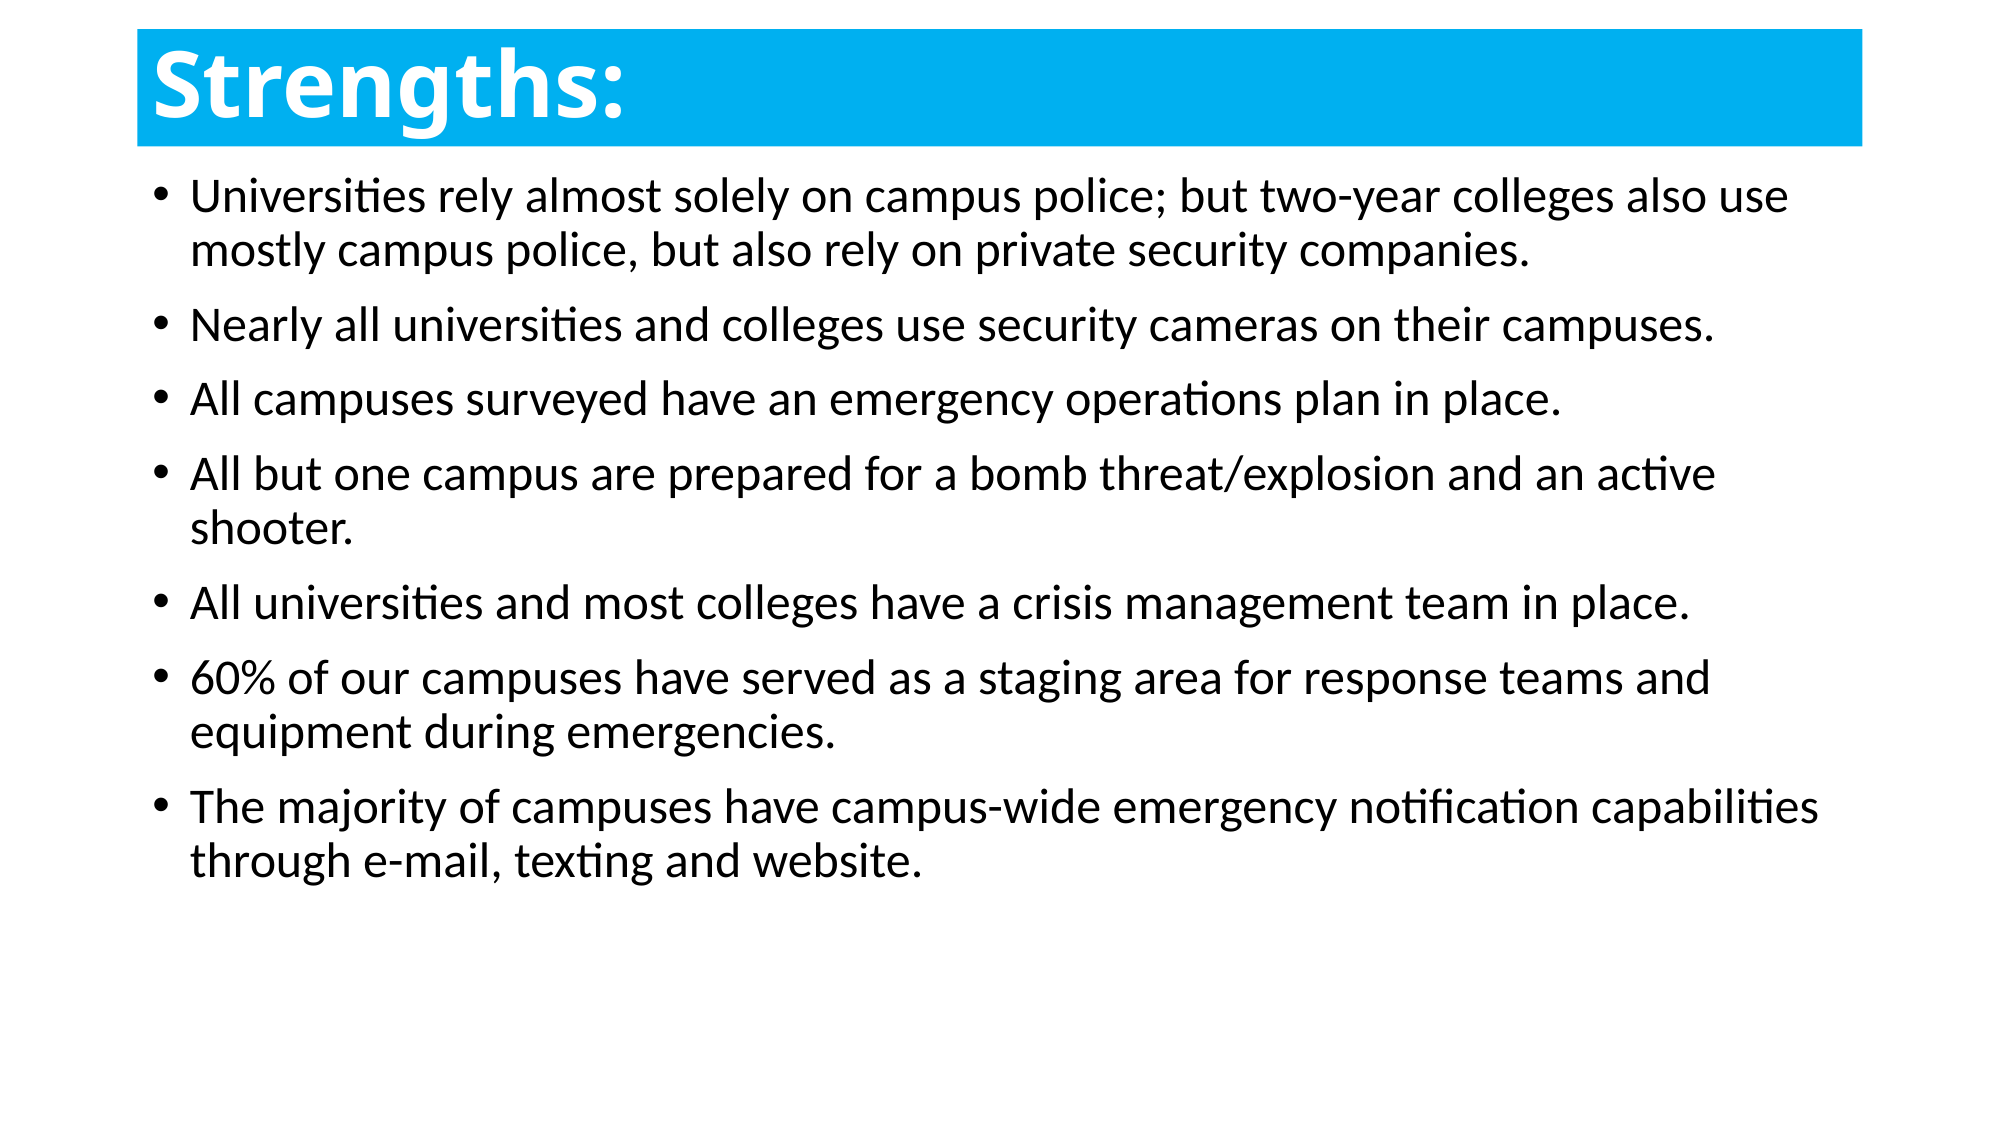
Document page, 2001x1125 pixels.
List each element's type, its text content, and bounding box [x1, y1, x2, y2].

list Universities rely almost solely on campus police; but two-year colleges also use mostly campus police, but also rely on private security companies. Nearly all universities and colleges use security cameras on their campuses. All campuses surveyed have an emergency operations plan in place. All but one campus are prepared for a bomb threat/explosion and an active shooter. All universities and most colleges have a crisis management team in place. 60% of our campuses have served as a staging area for response teams and equipment during emergencies. The majority of campuses have campus-wide emergency notification capabilities through e-mail, texting and website. [137, 161, 1863, 997]
title Strengths: [137, 29, 1863, 147]
